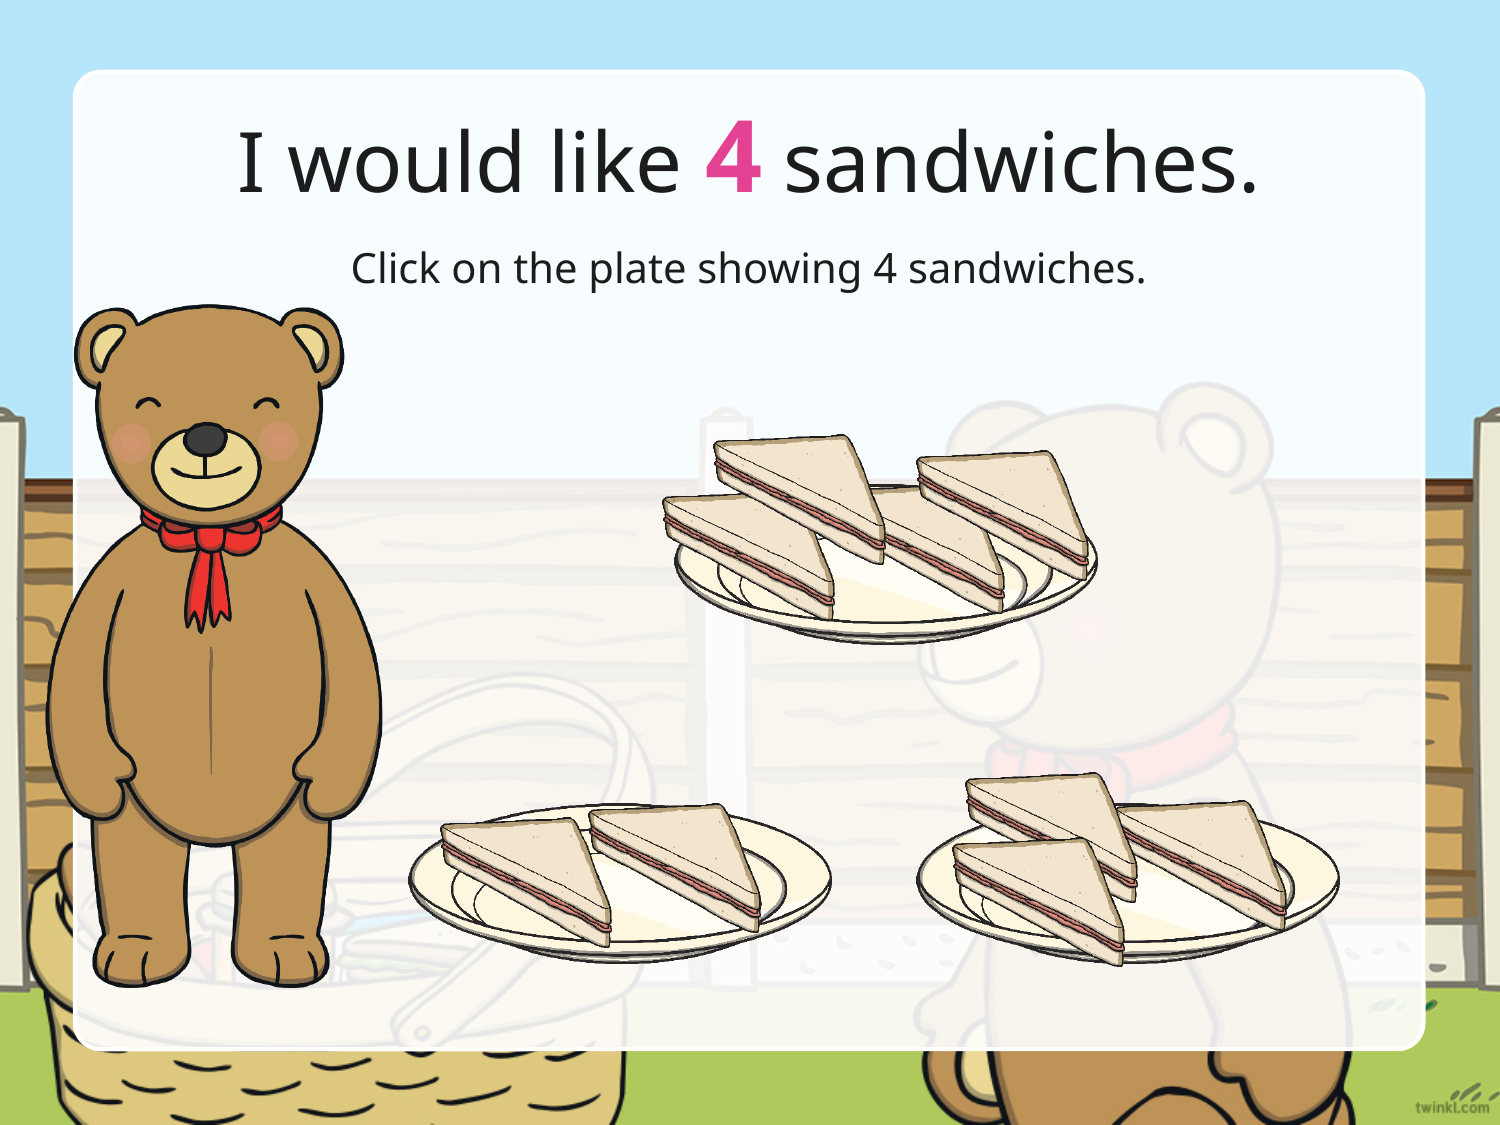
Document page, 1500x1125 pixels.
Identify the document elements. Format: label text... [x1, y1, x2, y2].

picture [0, 0, 1500, 1125]
title I would like 4 sandwiches. [73, 76, 1426, 244]
text_box Click on the plate showing 4 sandwiches. [74, 238, 1424, 302]
